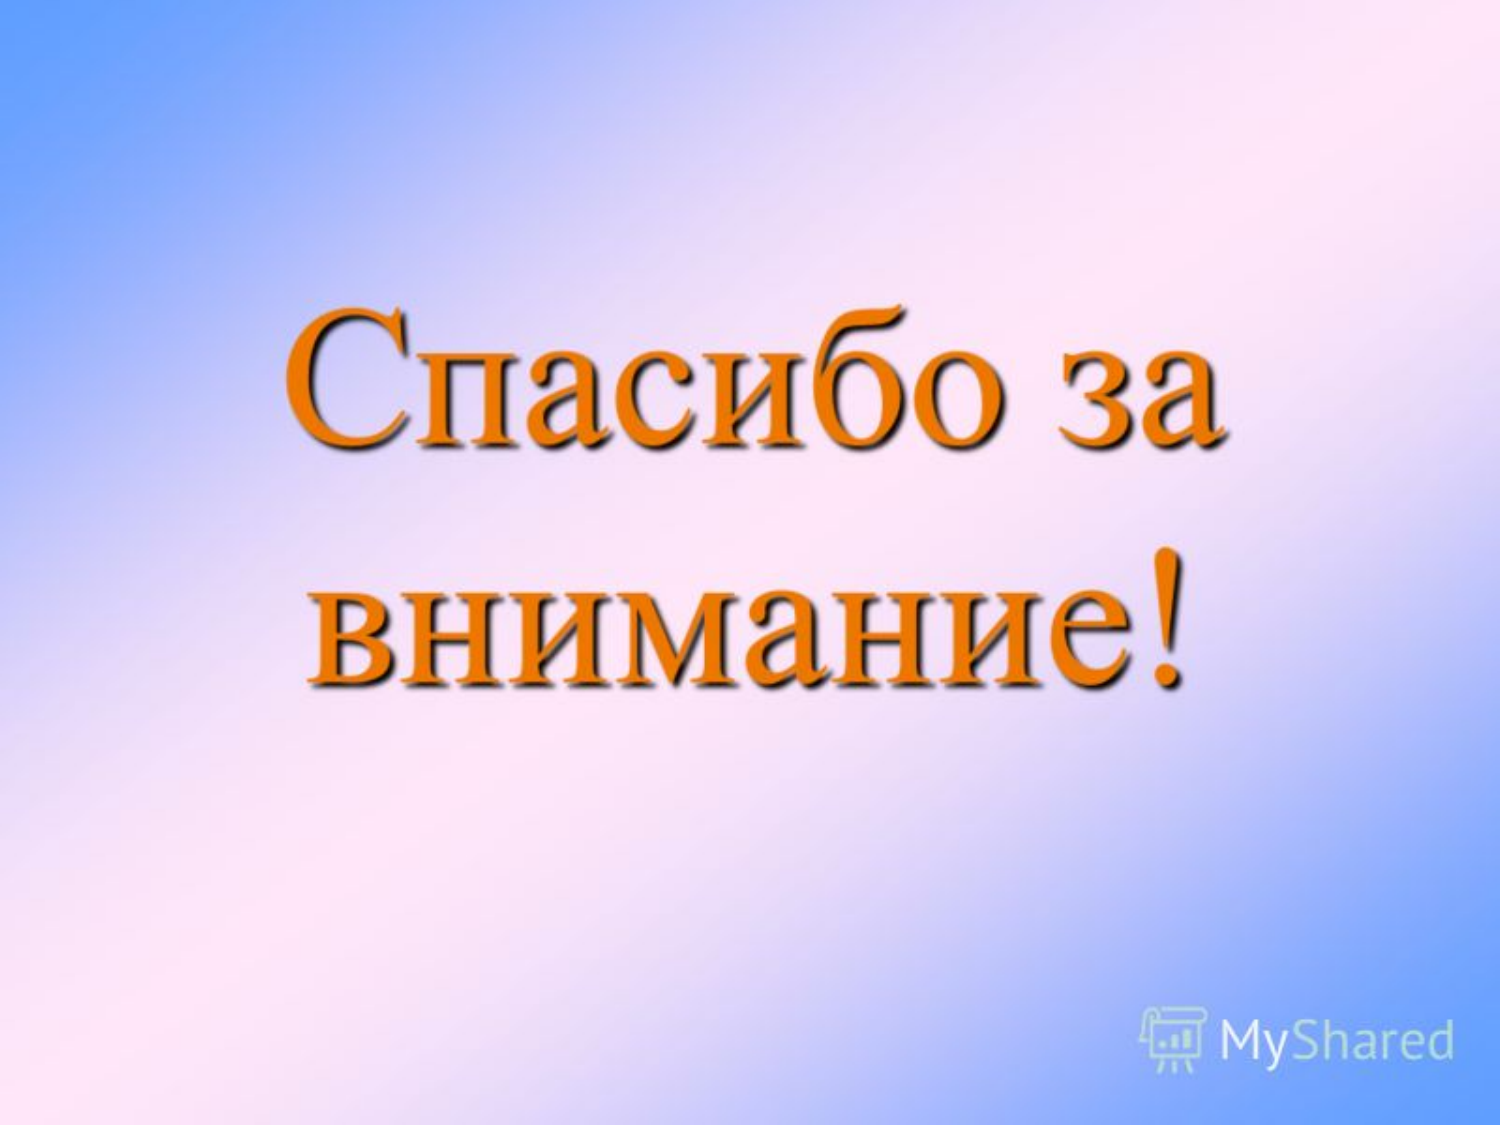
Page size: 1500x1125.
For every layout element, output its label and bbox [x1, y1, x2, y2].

list [0, 0, 1500, 1125]
